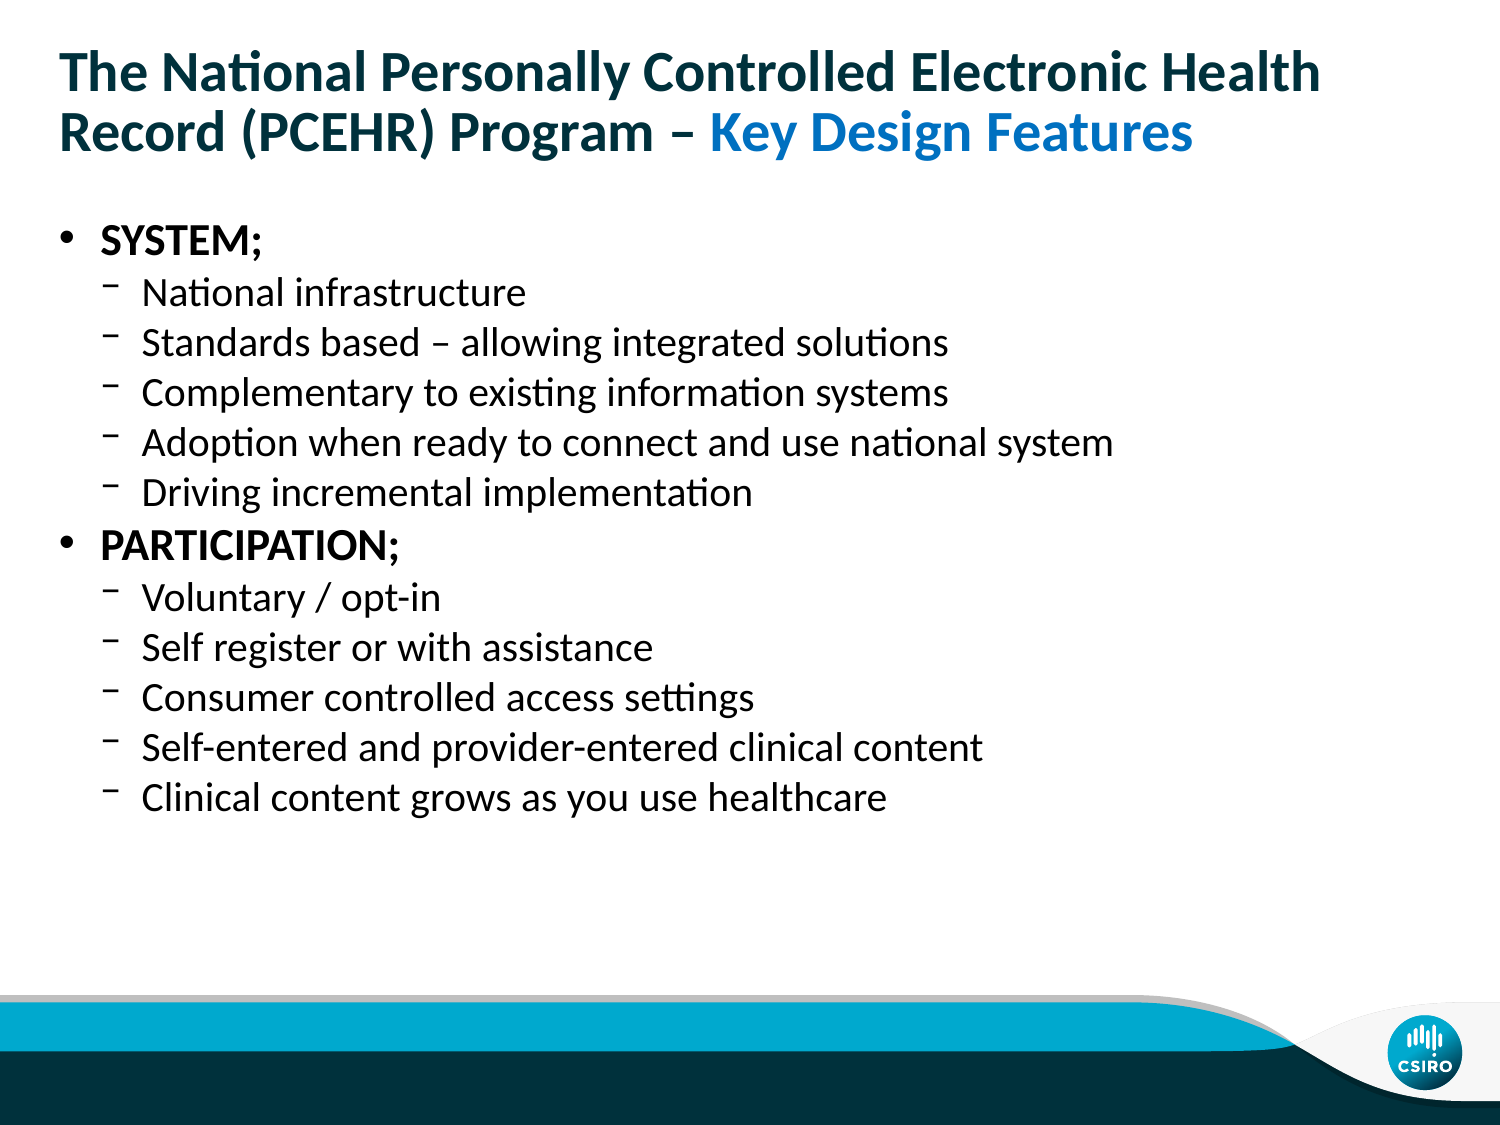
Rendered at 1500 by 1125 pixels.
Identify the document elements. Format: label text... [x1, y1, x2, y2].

list The National Personally Controlled Electronic Health Record (PCEHR) Program – Key Design Features [58, 44, 1448, 193]
list SYSTEM; National infrastructure Standards based – allowing integrated solutions Complementary to existing information systems Adoption when ready to connect and use national system Driving incremental implementation PARTICIPATION; Voluntary / opt-in Self register or with assistance Consumer controlled access settings Self-entered and provider-entered clinical content Clinical content grows as you use healthcare [58, 209, 1448, 957]
